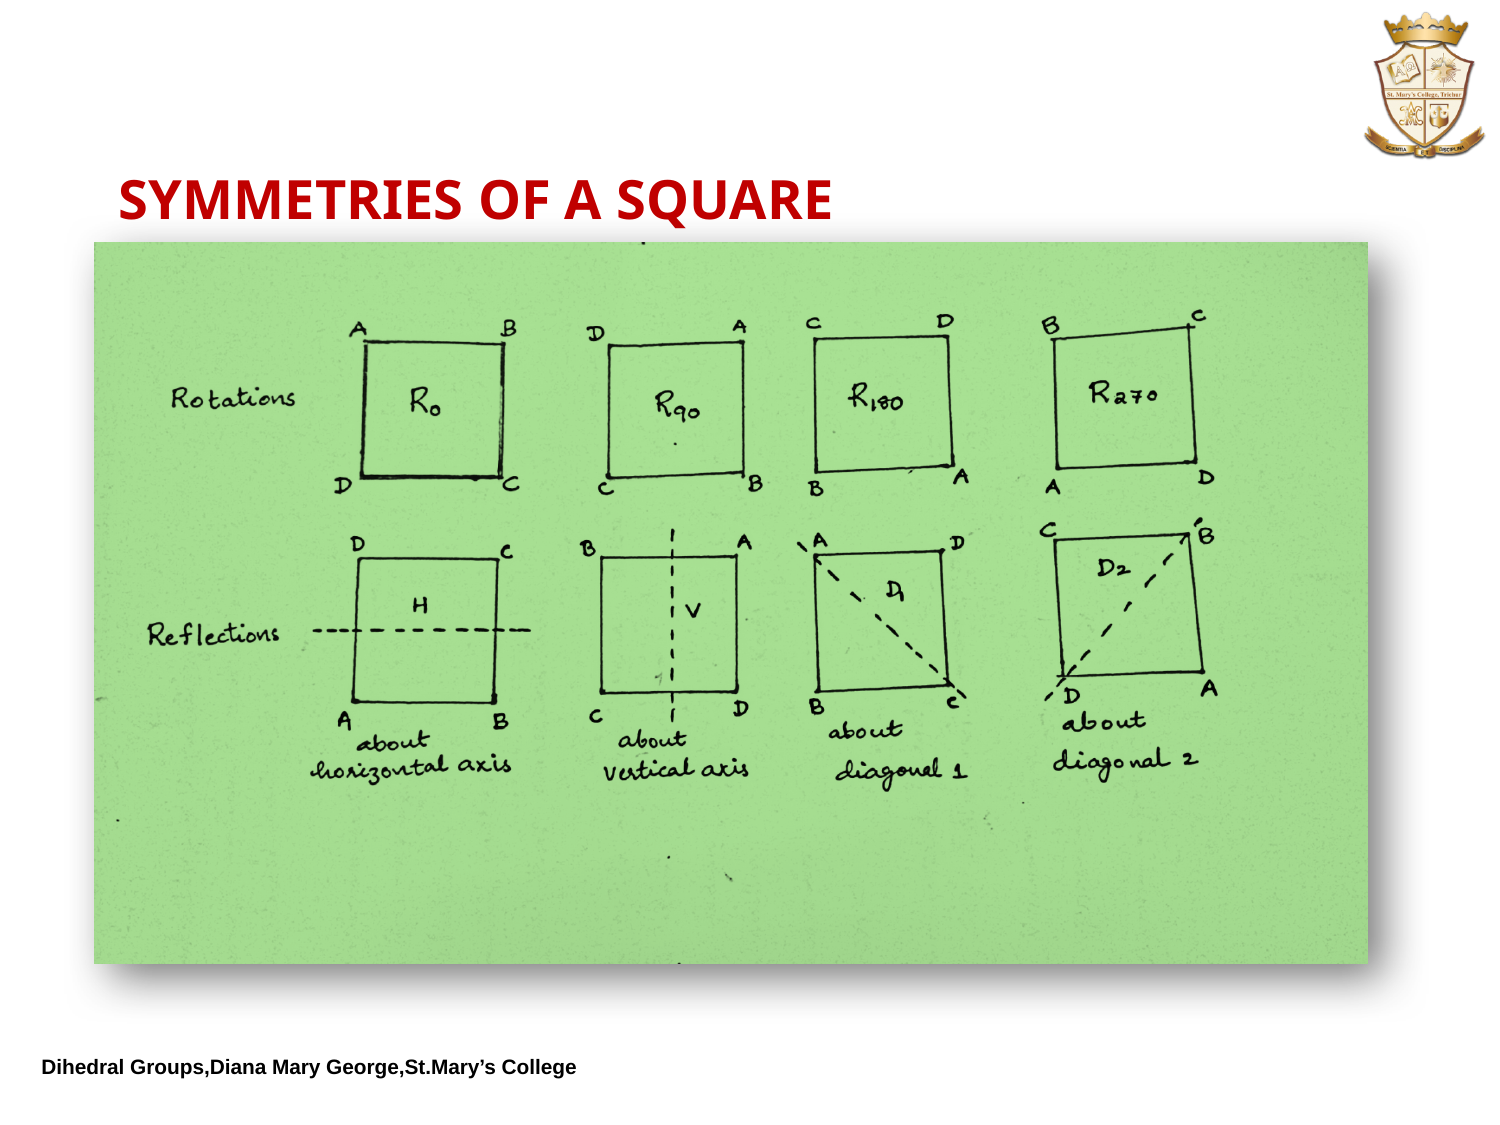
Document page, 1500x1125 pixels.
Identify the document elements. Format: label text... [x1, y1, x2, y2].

picture [1342, 0, 1500, 183]
text_box Dihedral Groups,Diana Mary George,St.Mary’s College [26, 1046, 592, 1087]
picture [94, 242, 1368, 964]
text_box SYMMETRIES OF A SQUARE [94, 158, 1073, 241]
